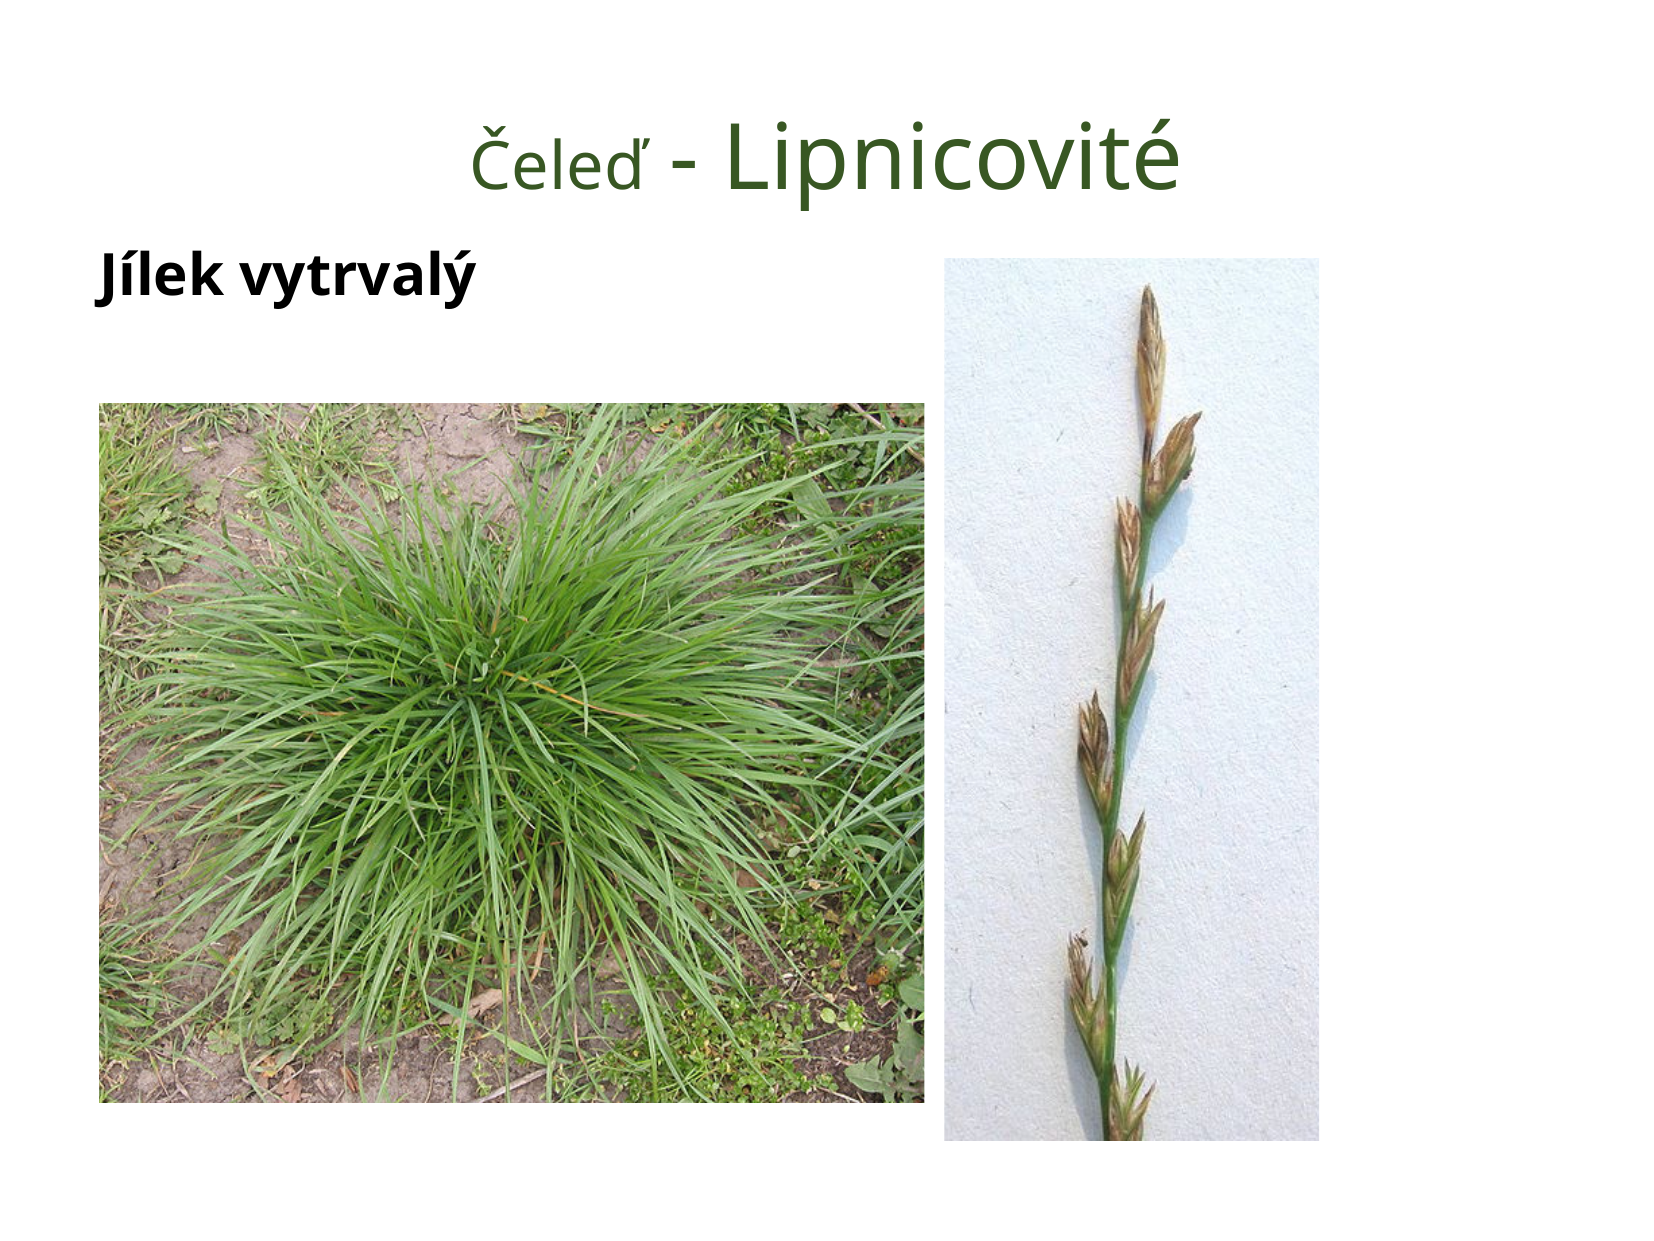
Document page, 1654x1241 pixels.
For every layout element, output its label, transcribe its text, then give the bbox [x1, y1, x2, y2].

picture [99, 403, 925, 1103]
title Čeleď - Lipnicovité [82, 49, 1572, 257]
picture [944, 258, 1320, 1141]
list Jílek vytrvalý [98, 236, 1555, 1141]
